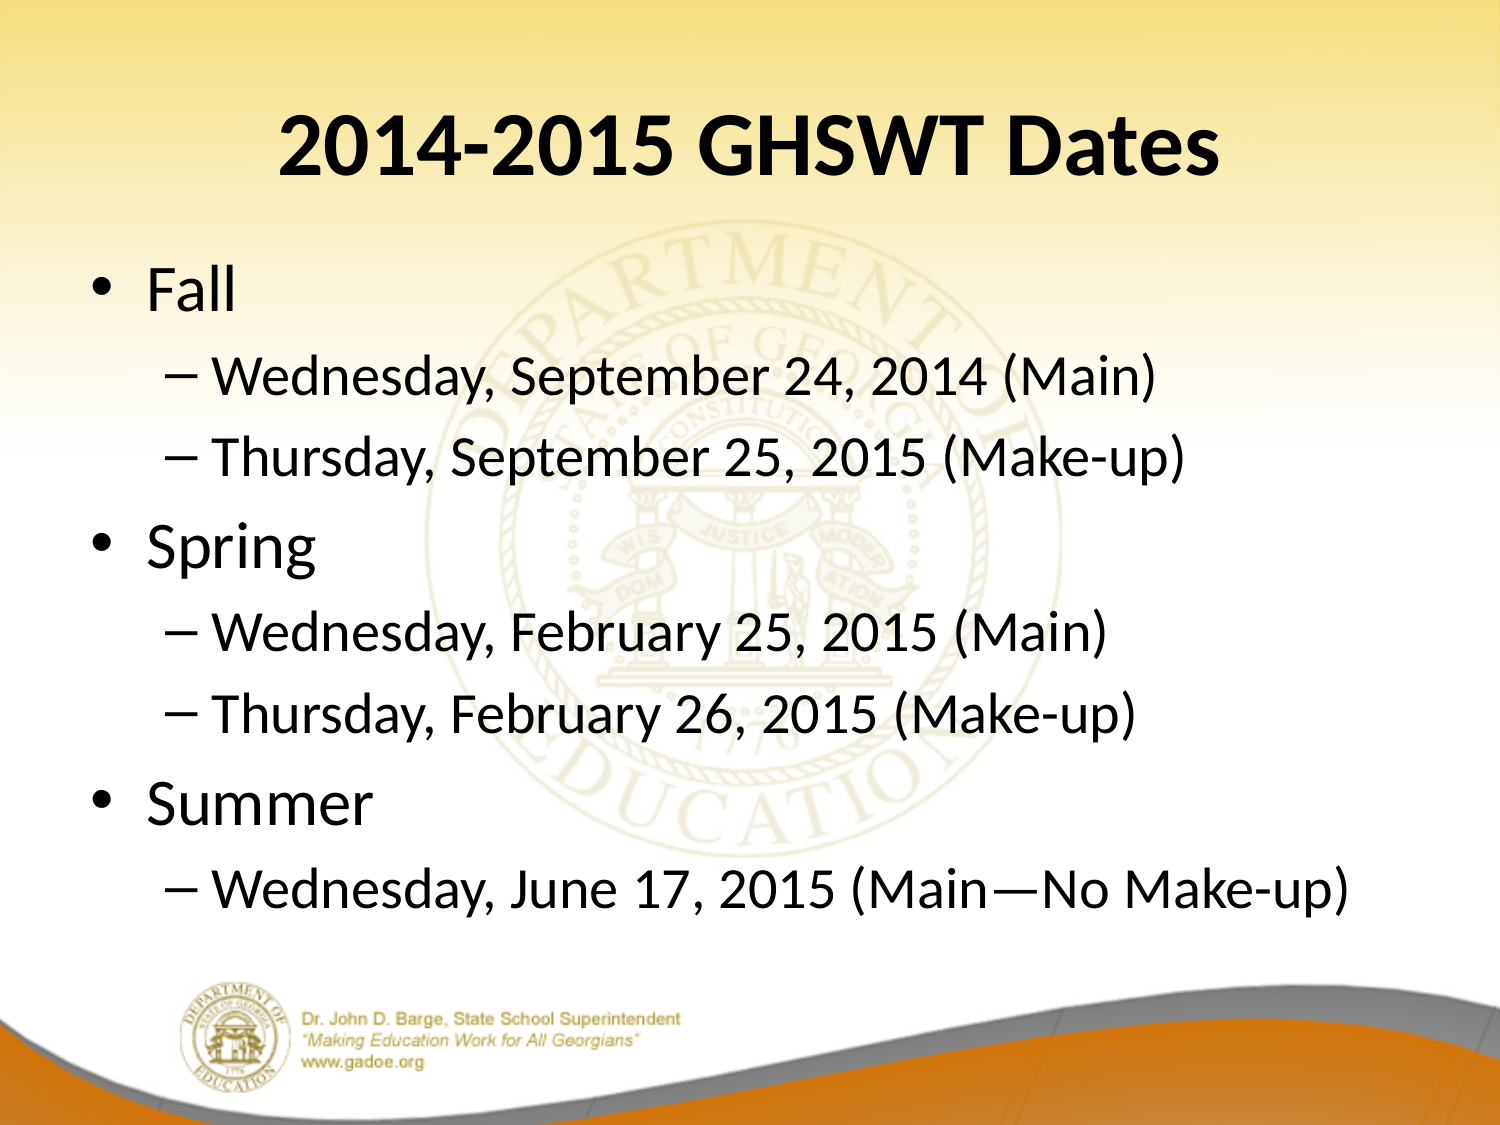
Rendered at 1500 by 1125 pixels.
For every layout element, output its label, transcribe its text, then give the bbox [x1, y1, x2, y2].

title 2014-2015 GHSWT Dates [75, 45, 1425, 233]
list Fall Wednesday, September 24, 2014 (Main) Thursday, September 25, 2015 (Make-up) Spring Wednesday, February 25, 2015 (Main) Thursday, February 26, 2015 (Make-up) Summer Wednesday, June 17, 2015 (Main—No Make-up) [75, 237, 1425, 980]
picture [0, 0, 1500, 1125]
